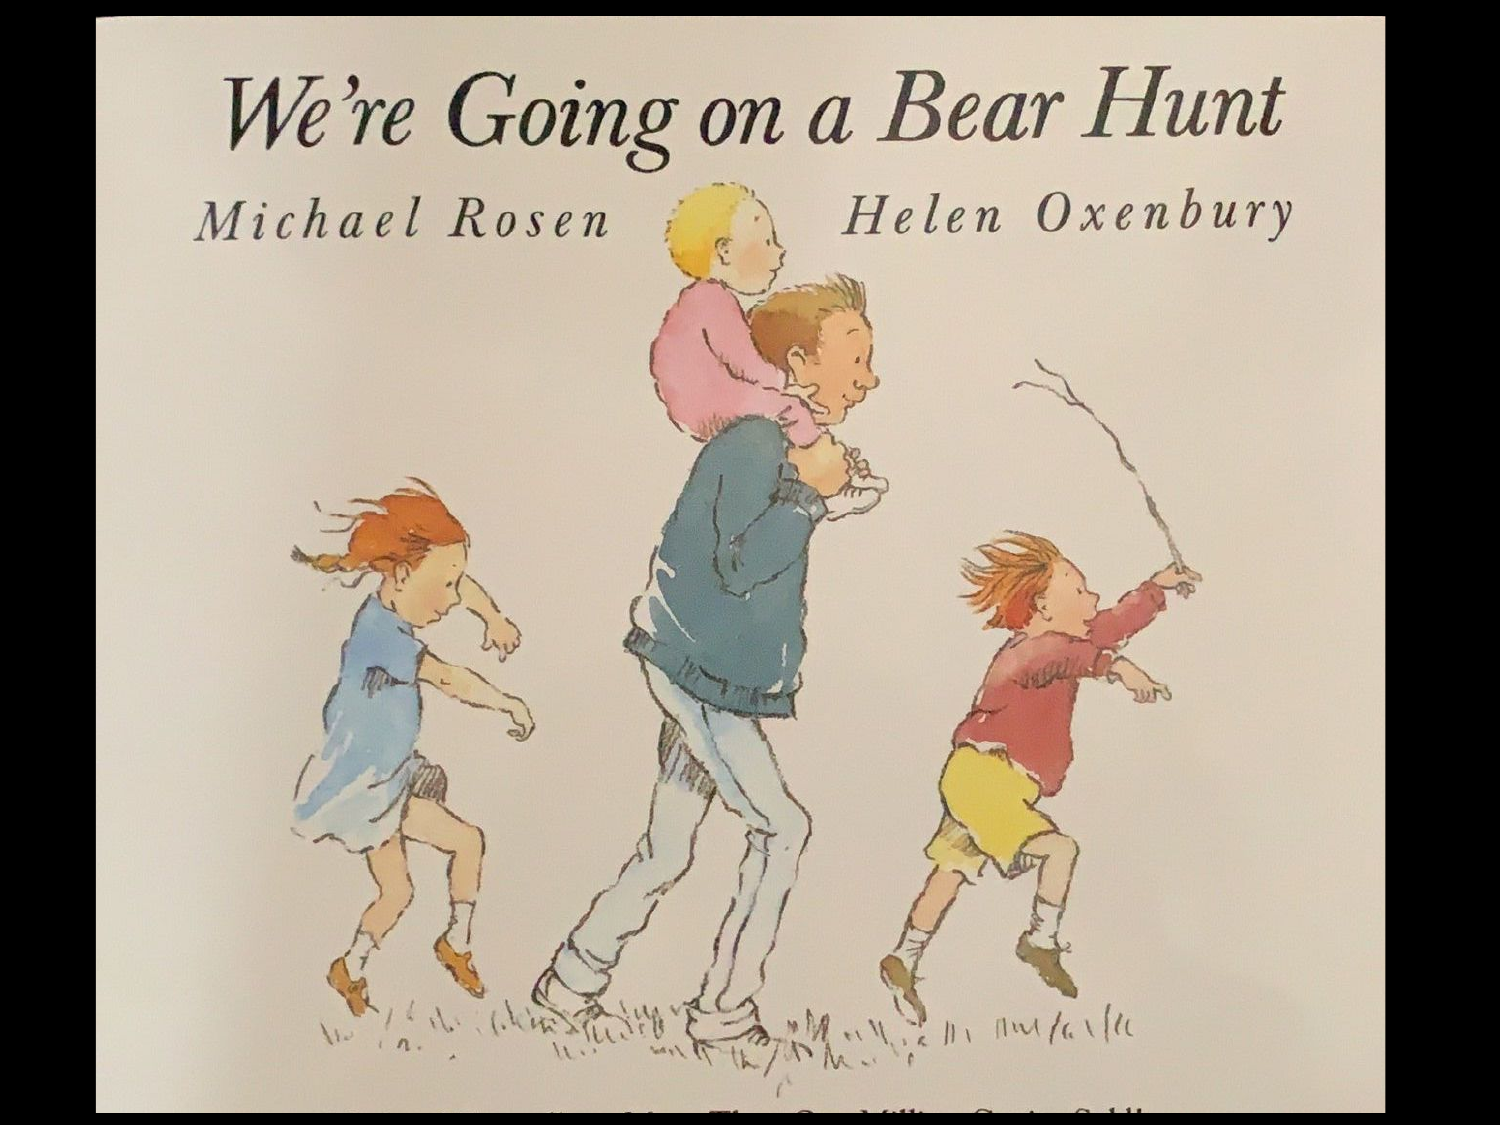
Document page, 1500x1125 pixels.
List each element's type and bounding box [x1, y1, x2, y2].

picture [95, 16, 1386, 1113]
